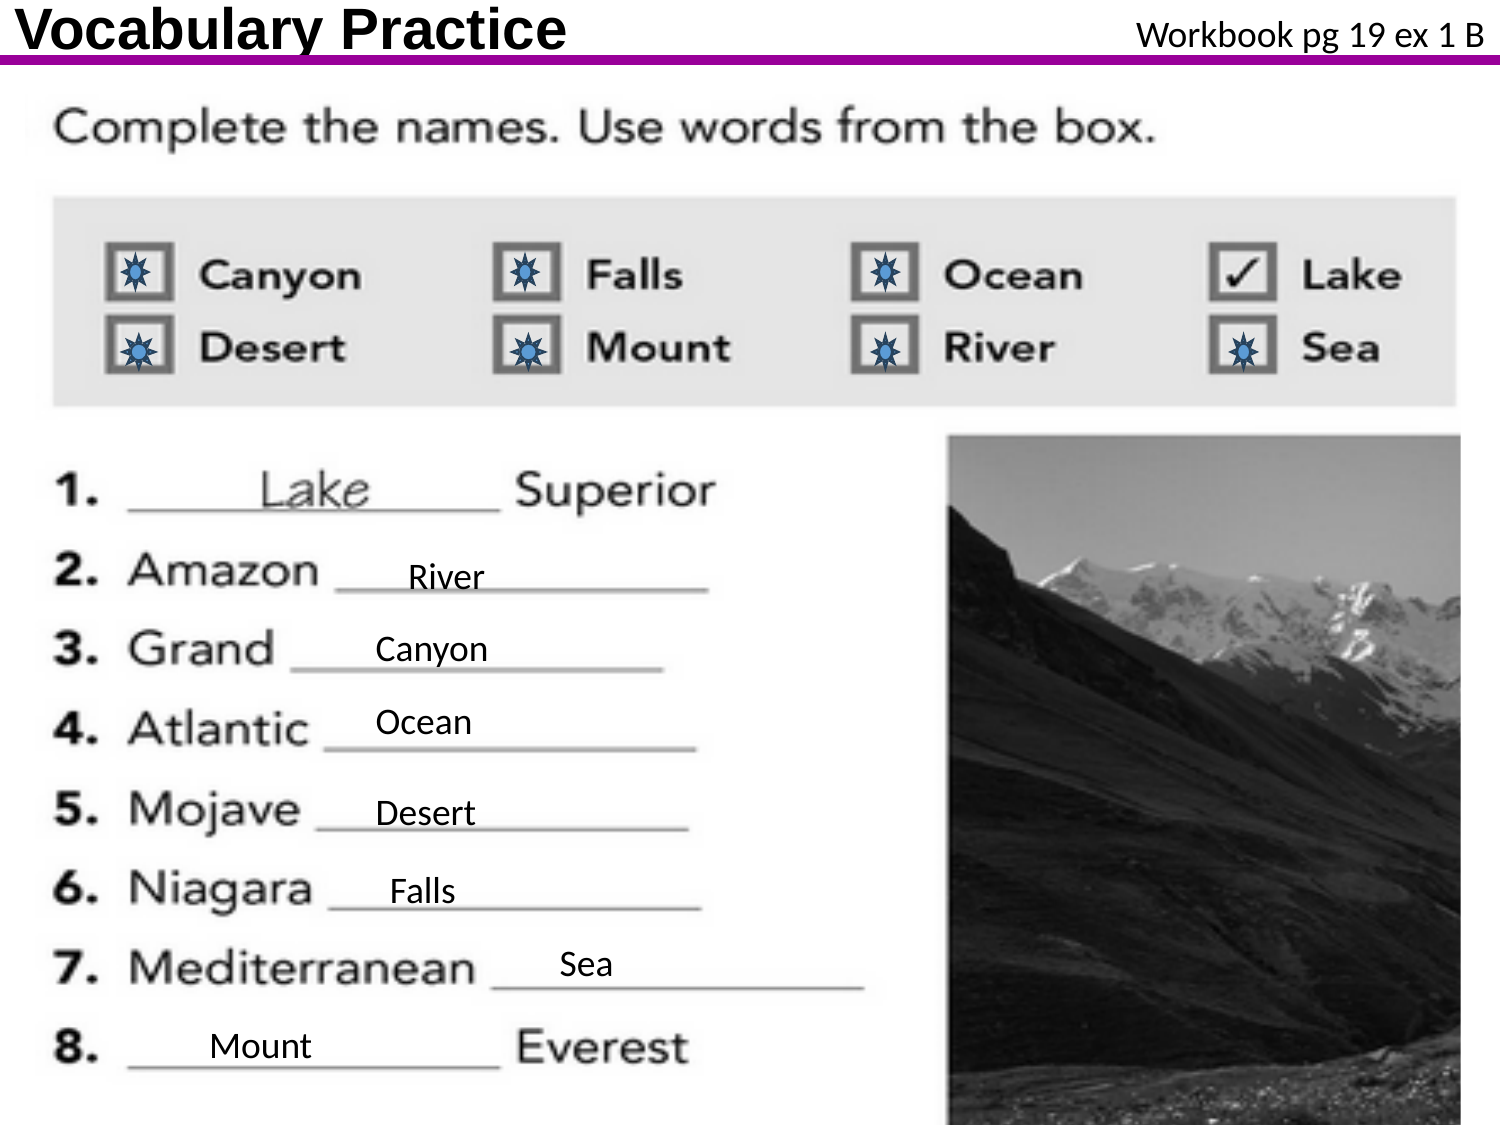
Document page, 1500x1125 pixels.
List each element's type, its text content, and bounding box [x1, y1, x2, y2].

picture [25, 71, 1461, 1125]
text_box Vocabulary Practice [0, 0, 1500, 55]
text_box Vocabulary Practice [0, 65, 1500, 69]
